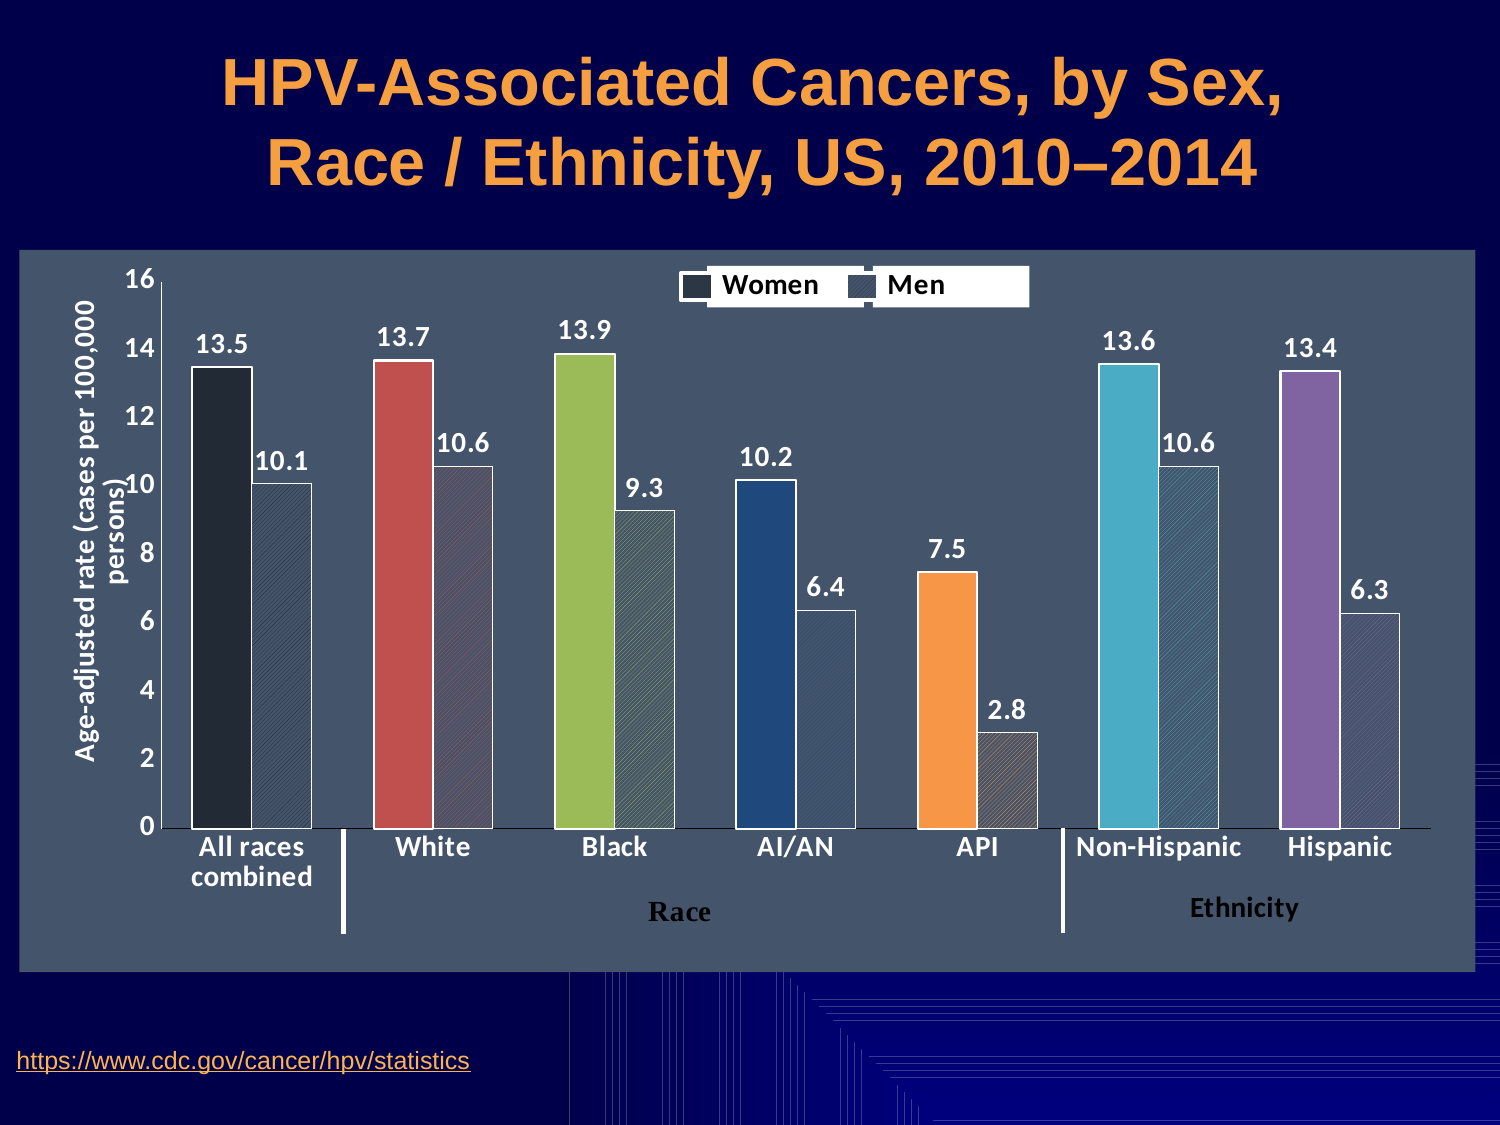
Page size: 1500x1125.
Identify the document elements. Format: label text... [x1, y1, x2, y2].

chart [19, 249, 1476, 973]
text_box https://www.cdc.gov/cancer/hpv/statistics [1, 1037, 1077, 1083]
title HPV-Associated Cancers, by Sex, Race / Ethnicity, US, 2010–2014 [124, 24, 1401, 213]
